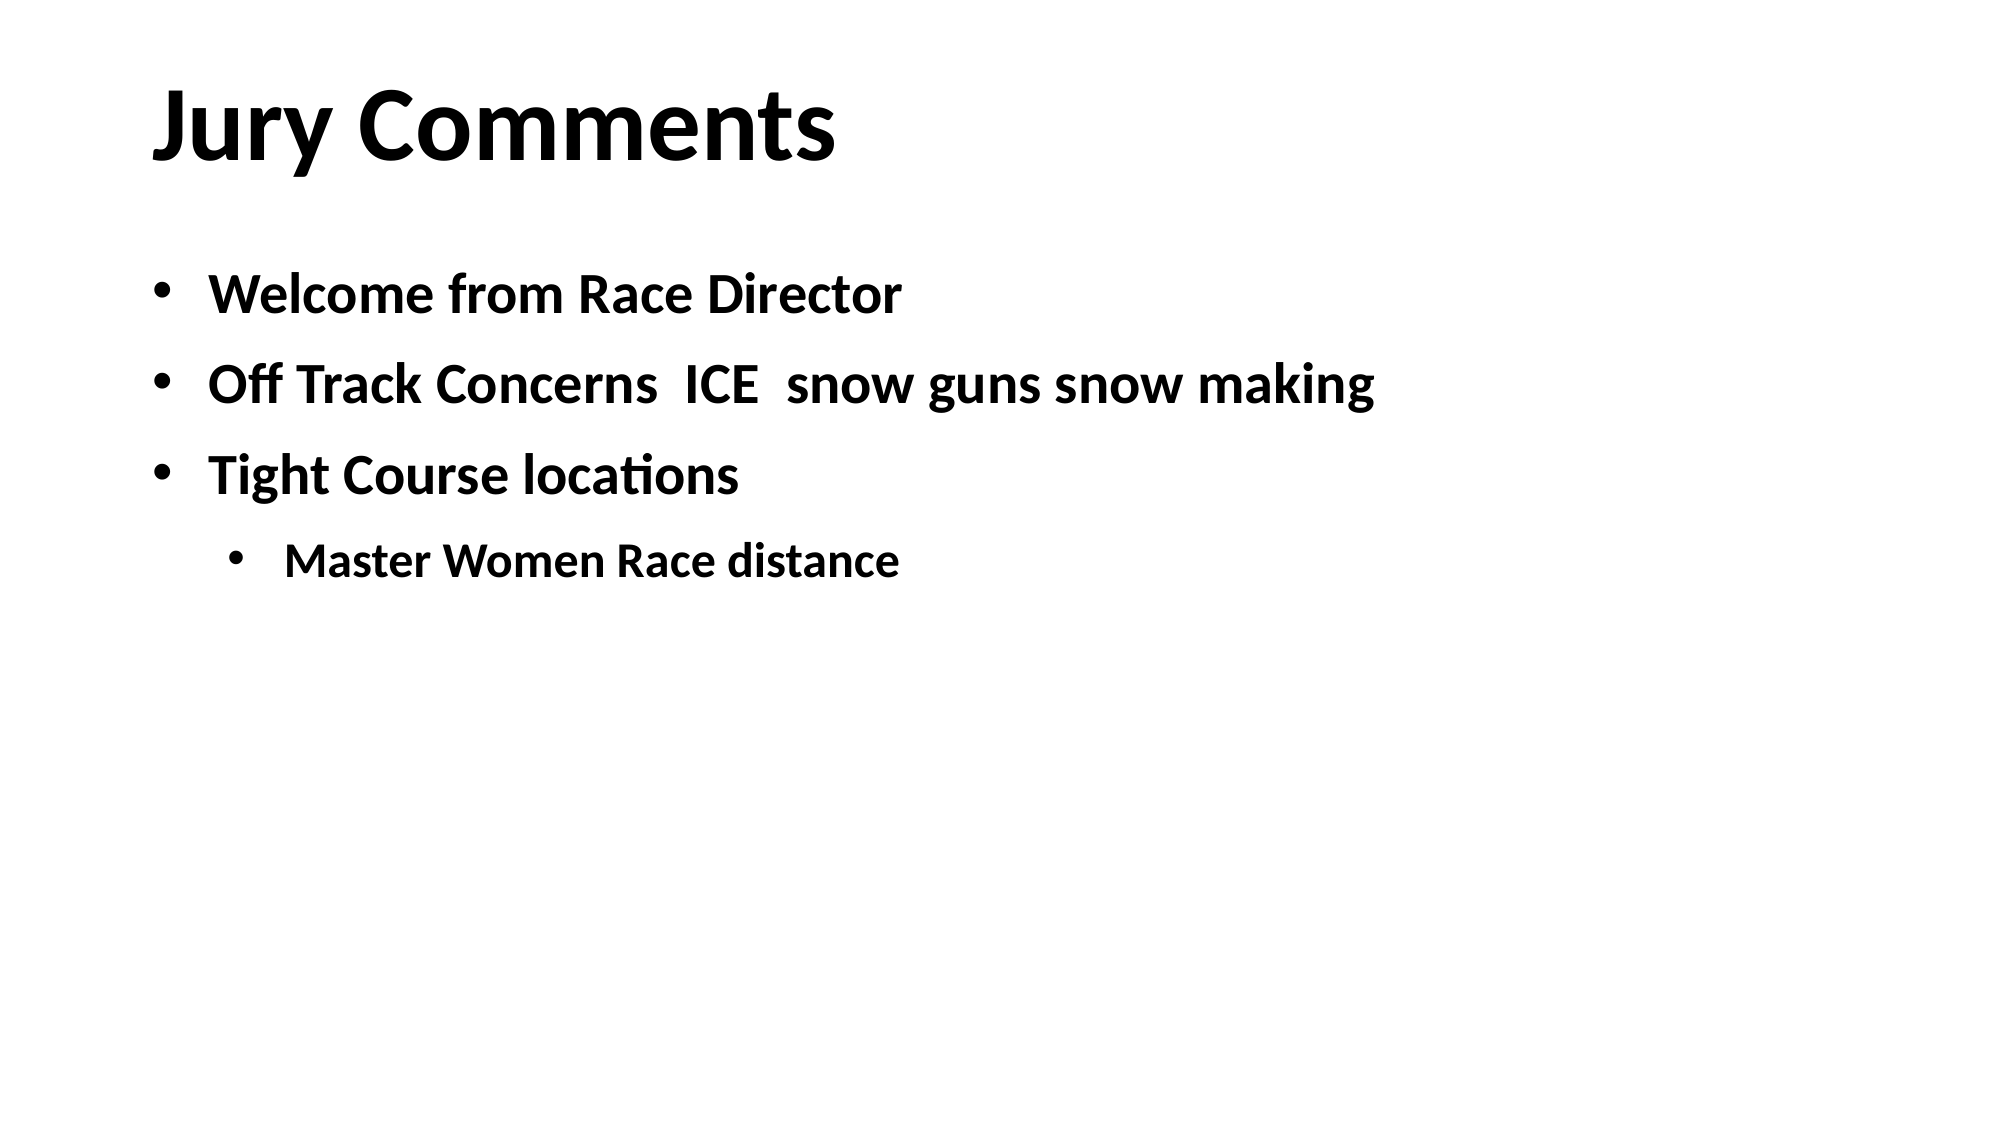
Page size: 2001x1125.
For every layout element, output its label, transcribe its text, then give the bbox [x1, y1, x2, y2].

title Jury Comments [137, 59, 1863, 247]
list Welcome from Race Director Off Track Concerns ICE snow guns snow making Tight Course locations Master Women Race distance [137, 247, 1863, 962]
